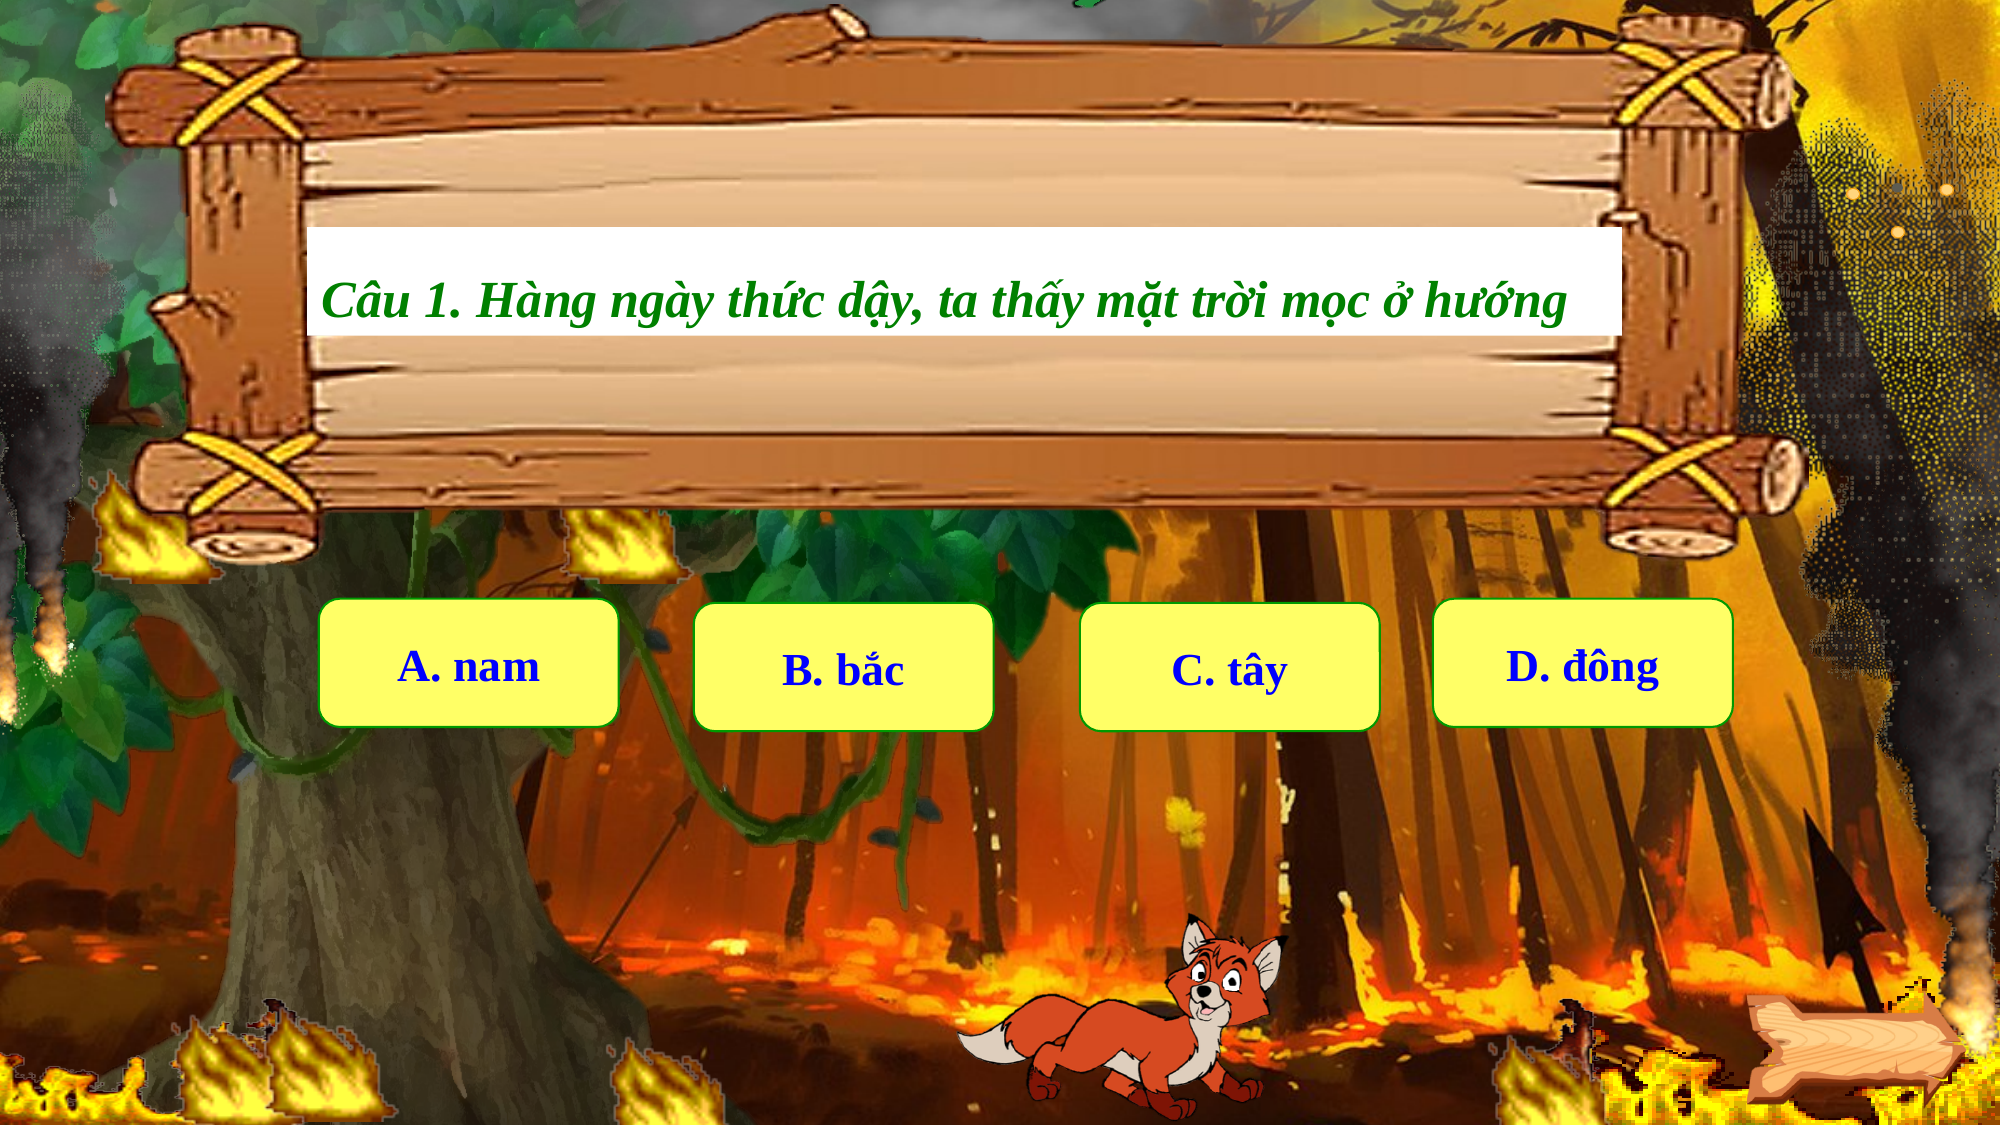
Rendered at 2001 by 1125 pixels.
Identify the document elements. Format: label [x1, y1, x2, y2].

text_box [1845, 187, 1861, 201]
text_box [1939, 183, 1955, 197]
picture [0, 0, 2000, 1125]
text_box [1890, 225, 1906, 239]
